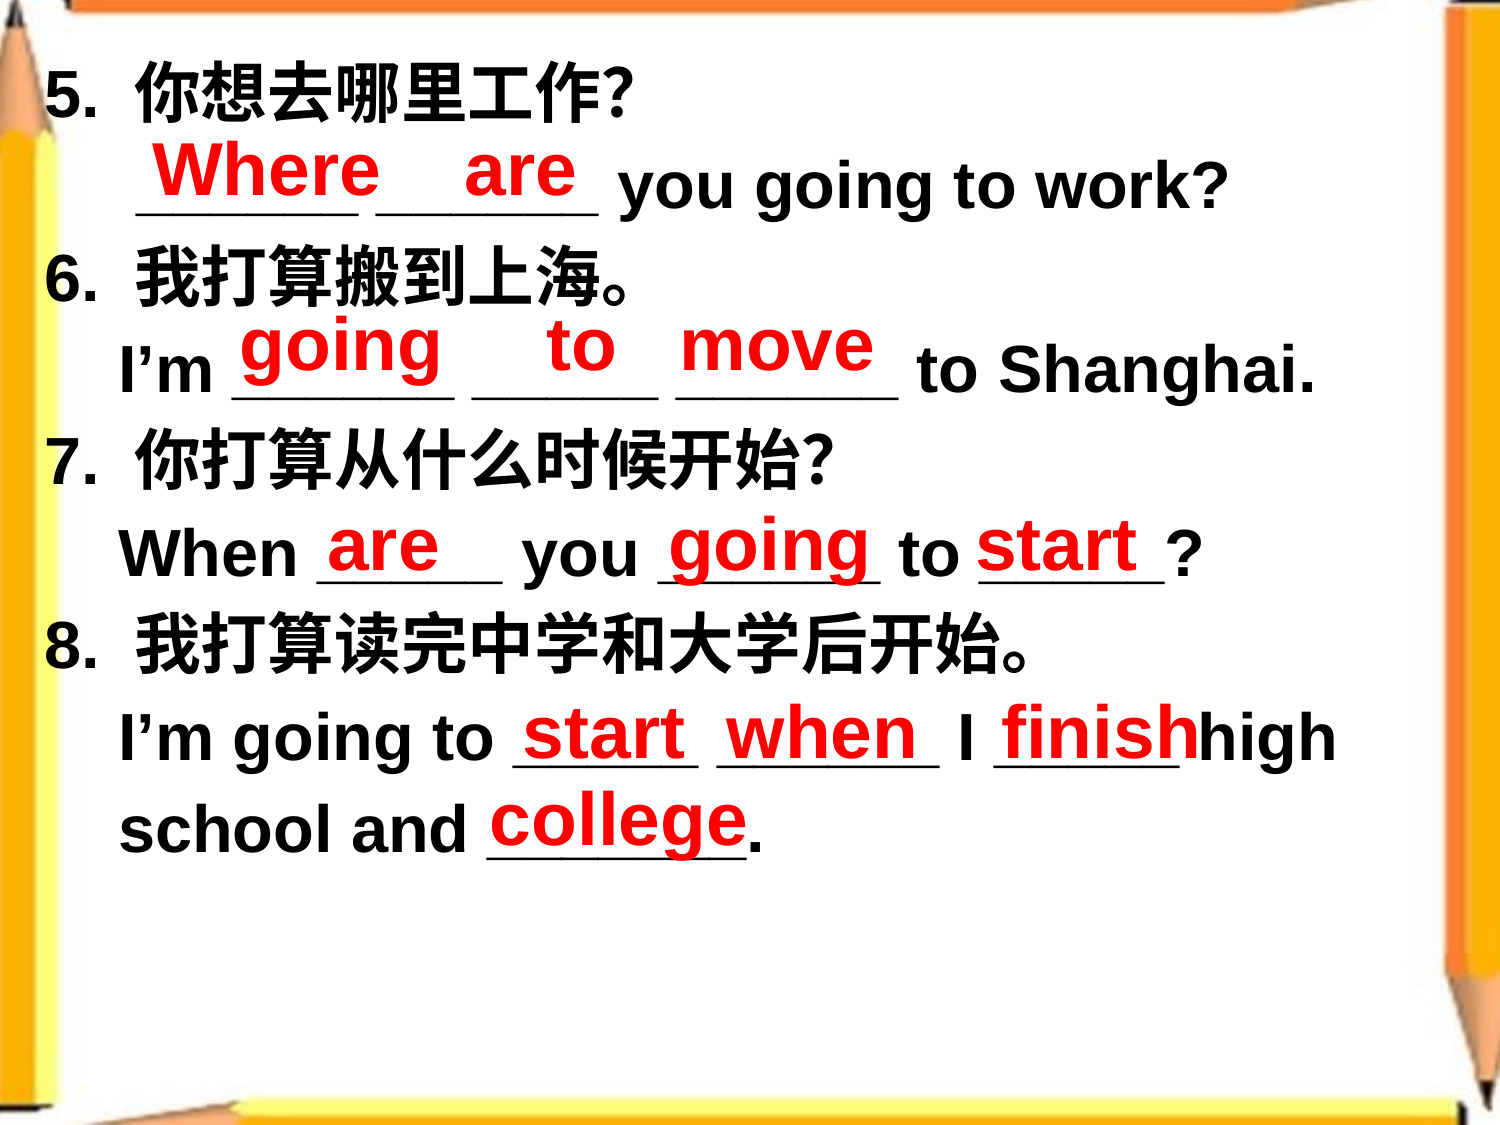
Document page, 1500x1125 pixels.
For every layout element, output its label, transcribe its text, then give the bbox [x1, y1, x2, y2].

text_box start when finish [487, 662, 1375, 781]
text_box 5. 你想去哪里工作？ ______ ______ you going to work? 6. 我打算搬到上海。 I’m ______ _____ ______ to Shanghai. 7. 你打算从什么时候开始？ When _____ you ______ to _____? 8. 我打算读完中学和大学后开始。 I’m going to _____ ______ I _____ high school and _______. [29, 31, 1489, 1097]
text_box going to move [224, 274, 982, 394]
text_box college [475, 749, 783, 869]
picture [0, 0, 1500, 1125]
text_box Where are [137, 99, 599, 219]
text_box are going start [312, 474, 1238, 594]
